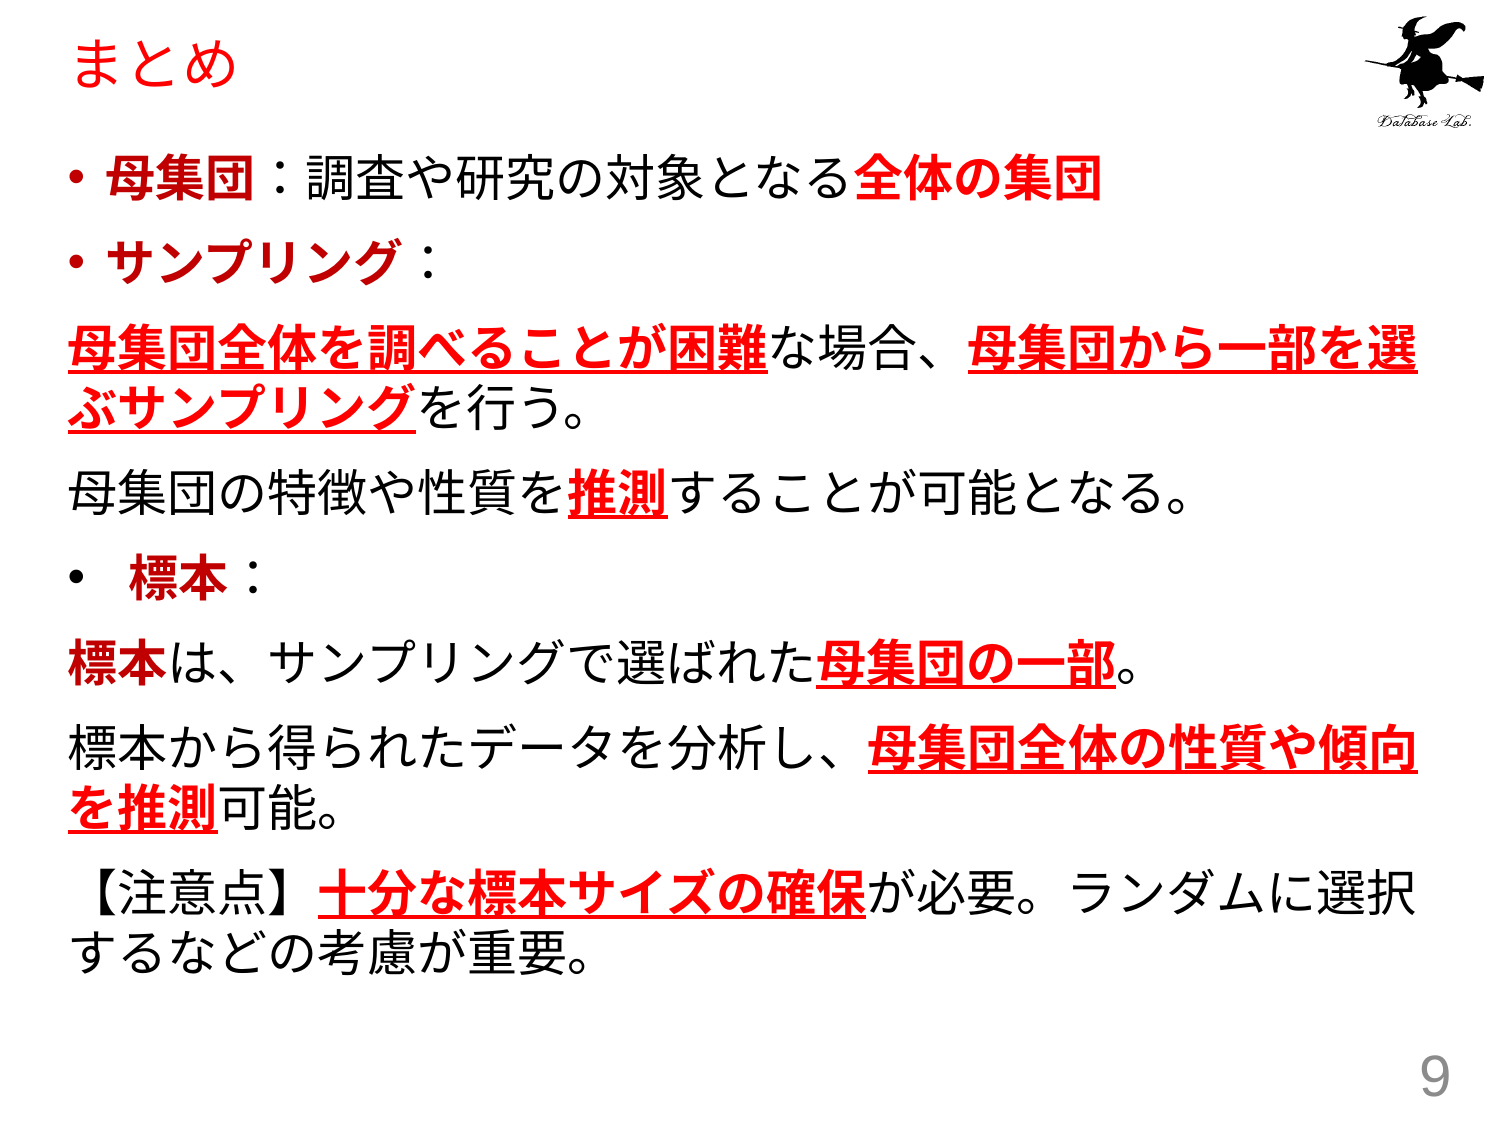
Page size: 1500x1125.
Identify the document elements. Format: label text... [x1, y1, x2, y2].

slide_number 9 [1129, 1042, 1467, 1103]
title まとめ [52, 28, 1441, 106]
picture [1362, 14, 1486, 130]
list 母集団：調査や研究の対象となる全体の集団 サンプリング： 母集団全体を調べることが困難な場合、母集団から一部を選ぶサンプリングを行う。 母集団の特徴や性質を推測することが可能となる。 標本： 標本は、サンプリングで選ばれた母集団の一部。 標本から得られたデータを分析し、母集団全体の性質や傾向を推測可能。 【注意点】十分な標本サイズの確保が必要。ランダムに選択するなどの考慮が重要。 [52, 138, 1441, 1066]
